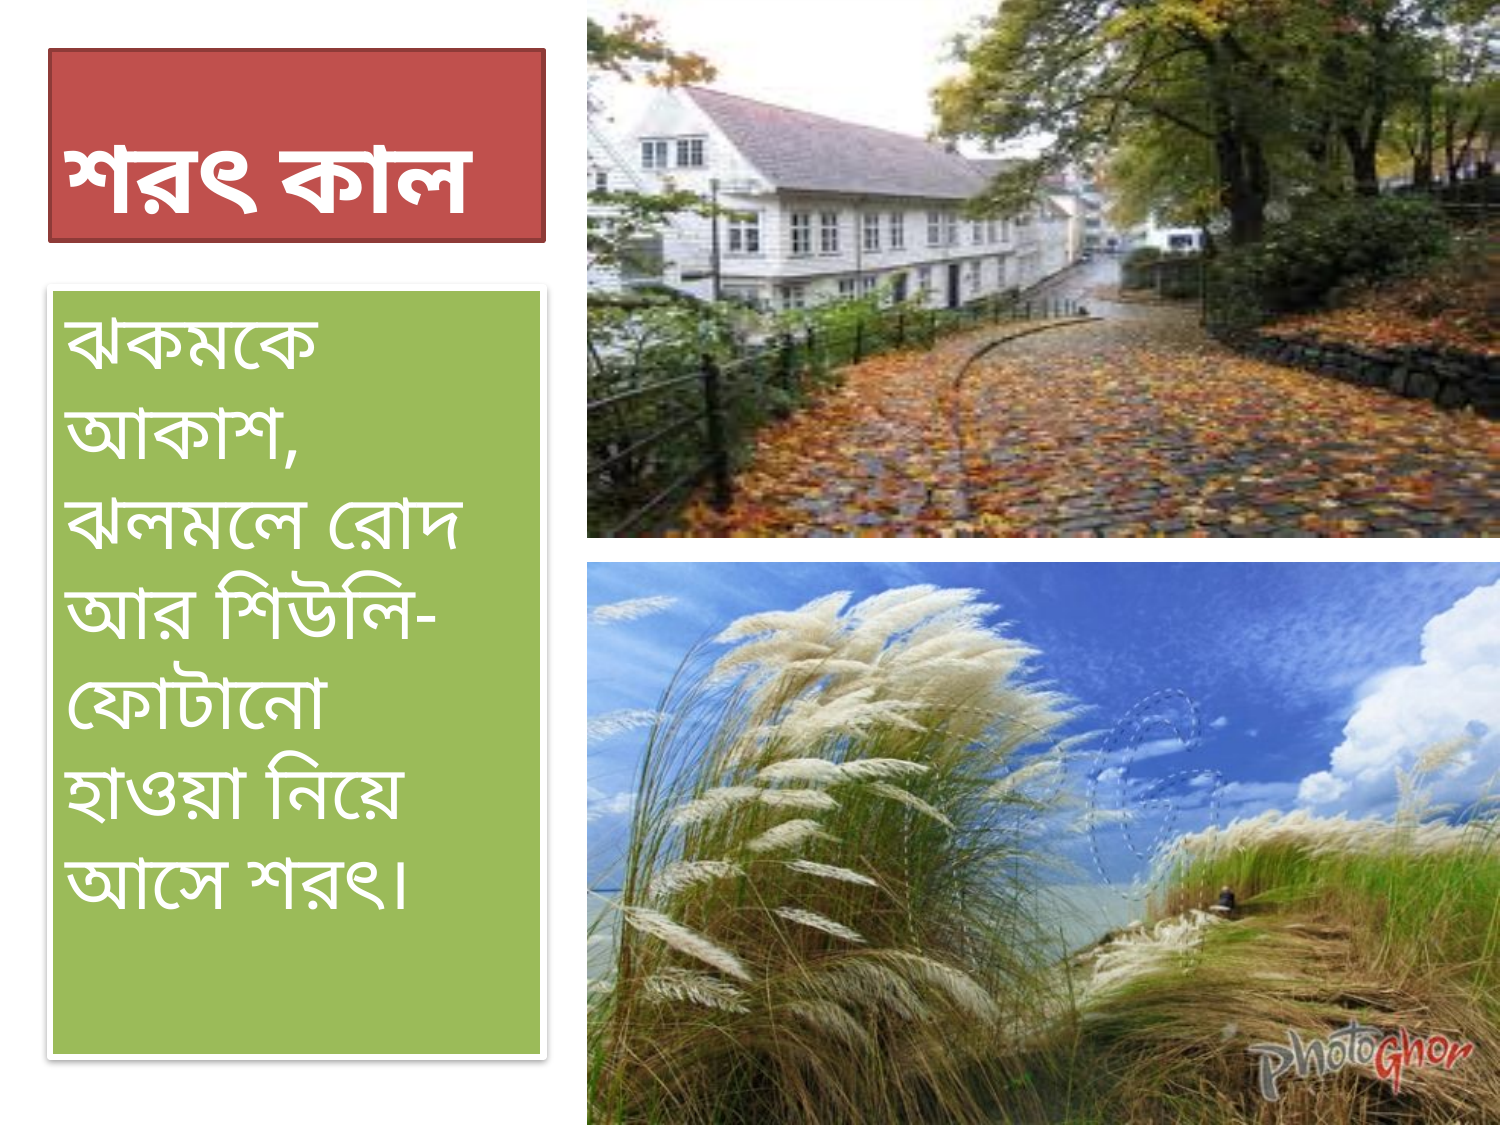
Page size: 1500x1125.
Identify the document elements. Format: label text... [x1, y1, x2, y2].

list ঝকমকে আকাশ, ঝলমলে রোদ আর শিউলি-ফোটানো হাওয়া নিয়ে আসে শরৎ। [47, 284, 547, 1060]
title শরৎ কাল [48, 48, 546, 243]
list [587, 0, 1500, 538]
picture [587, 562, 1500, 1125]
